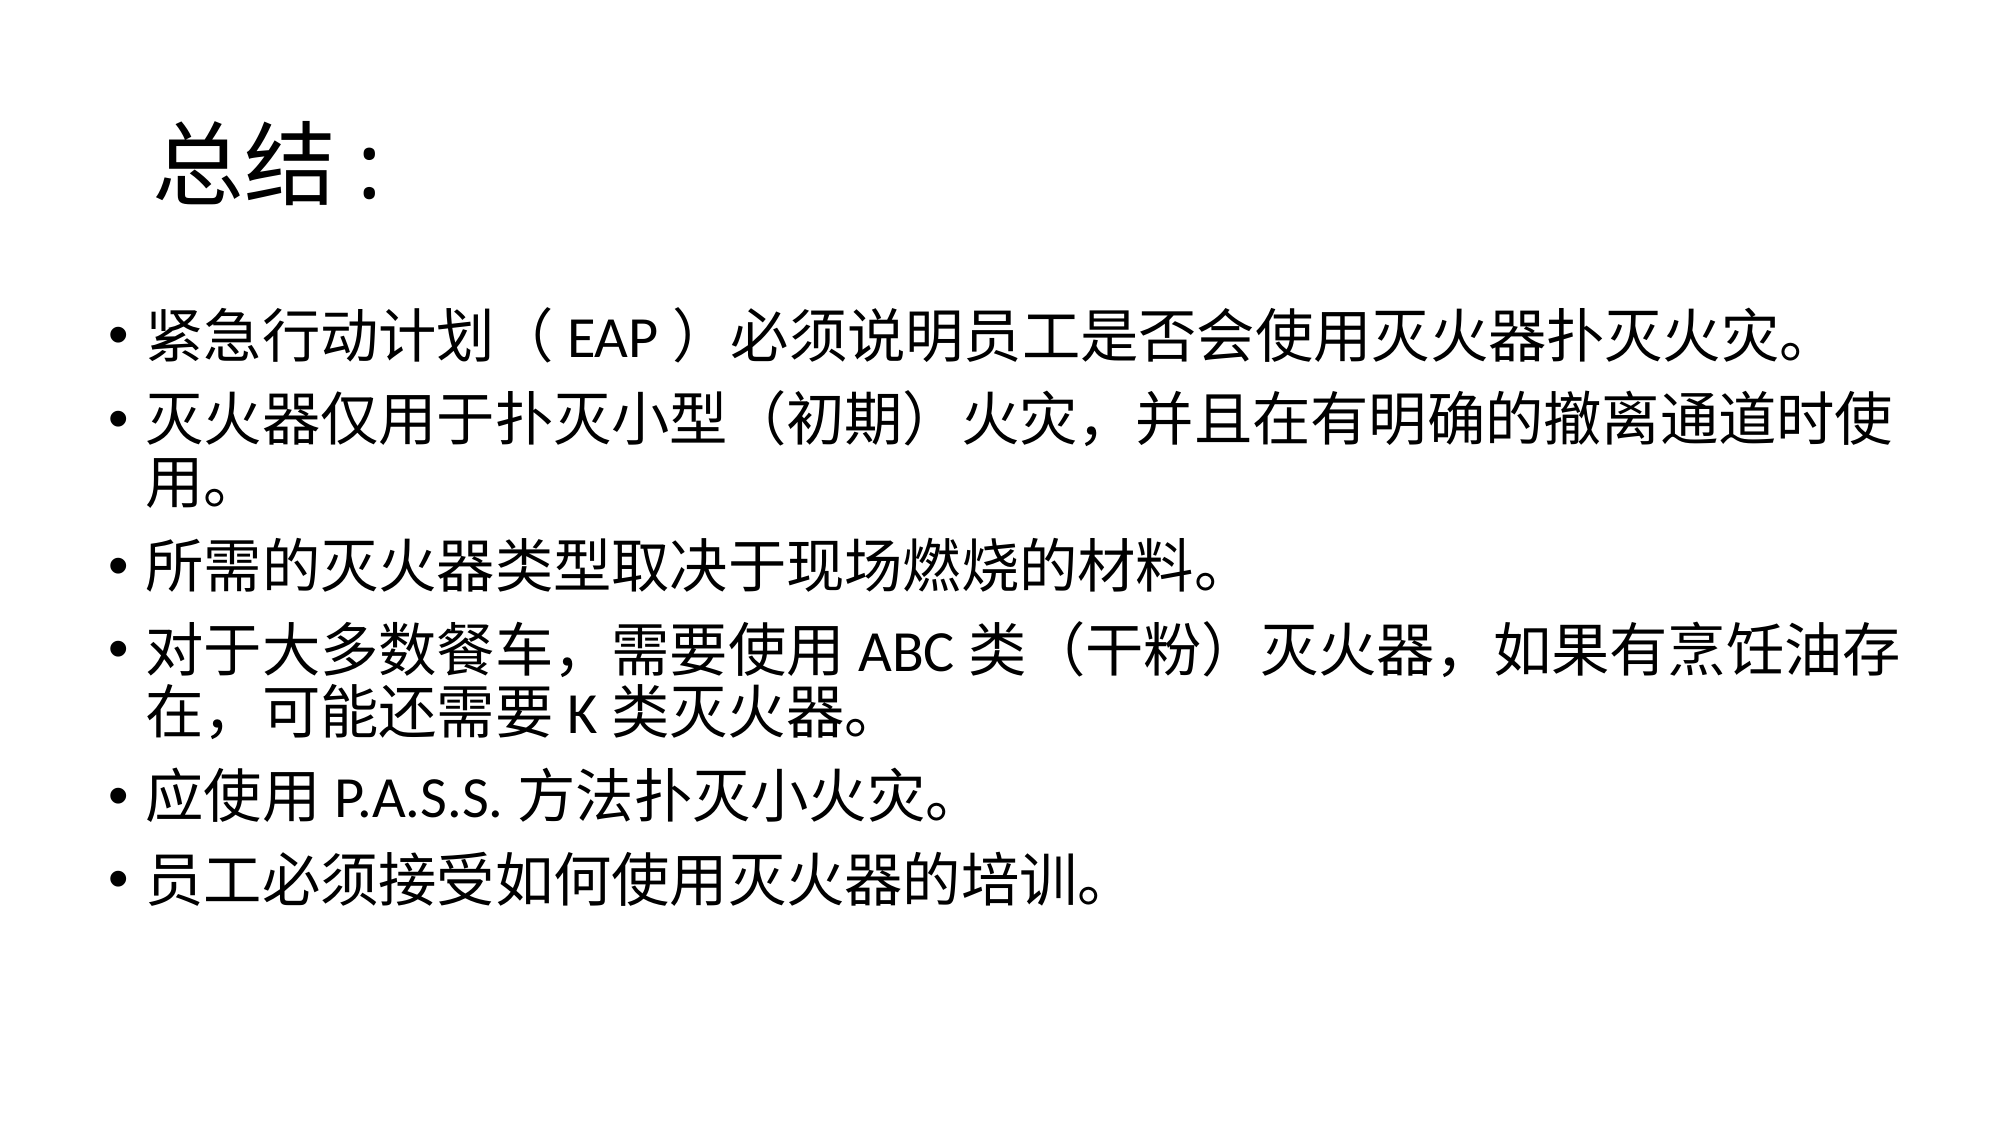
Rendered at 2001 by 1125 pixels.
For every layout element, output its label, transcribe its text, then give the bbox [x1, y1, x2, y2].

list 紧急行动计划（EAP）必须说明员工是否会使用灭火器扑灭火灾。 灭火器仅用于扑灭小型（初期）火灾，并且在有明确的撤离通道时使用。 所需的灭火器类型取决于现场燃烧的材料。 对于大多数餐车，需要使用ABC类（干粉）灭火器，如果有烹饪油存在，可能还需要K类灭火器。 应使用P.A.S.S.方法扑灭小火灾。 员工必须接受如何使用灭火器的培训。 [93, 299, 1930, 1014]
title 总结: [137, 59, 1863, 278]
